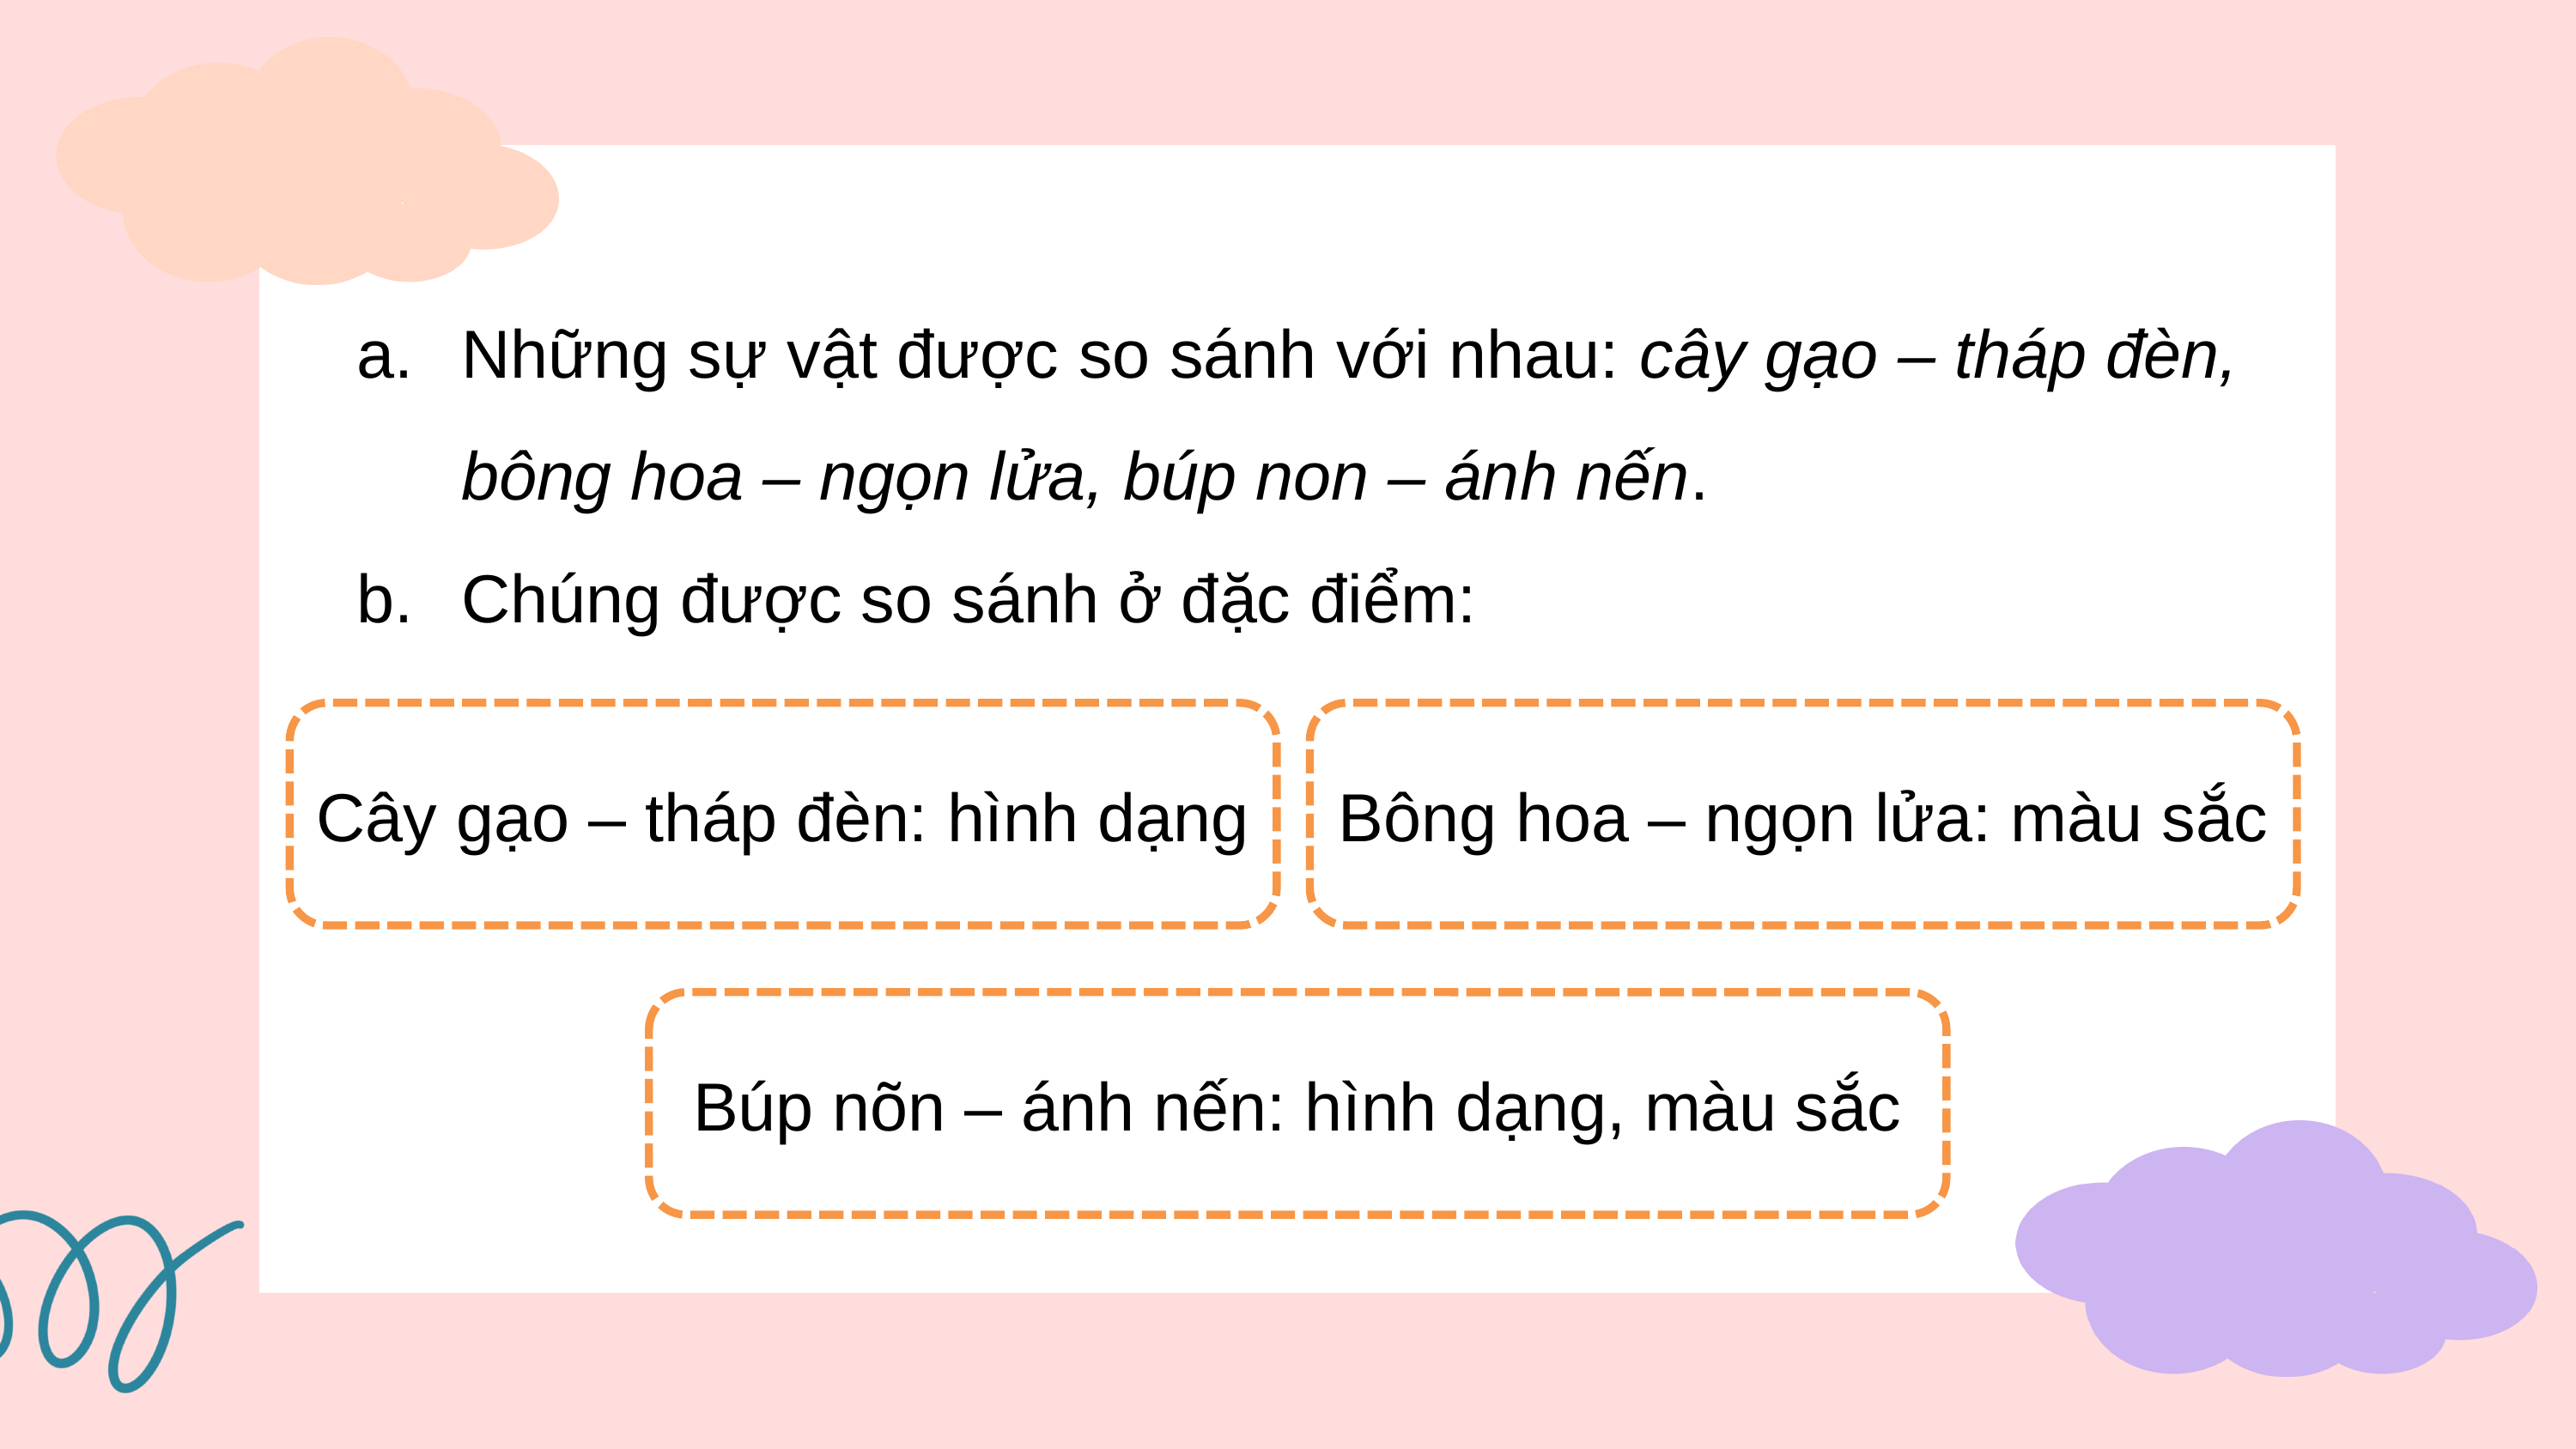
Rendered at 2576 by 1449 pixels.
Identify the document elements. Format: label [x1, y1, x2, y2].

picture [2014, 1119, 2537, 1377]
picture [56, 37, 559, 285]
picture [0, 1163, 210, 1434]
text_box [258, 144, 2336, 1294]
